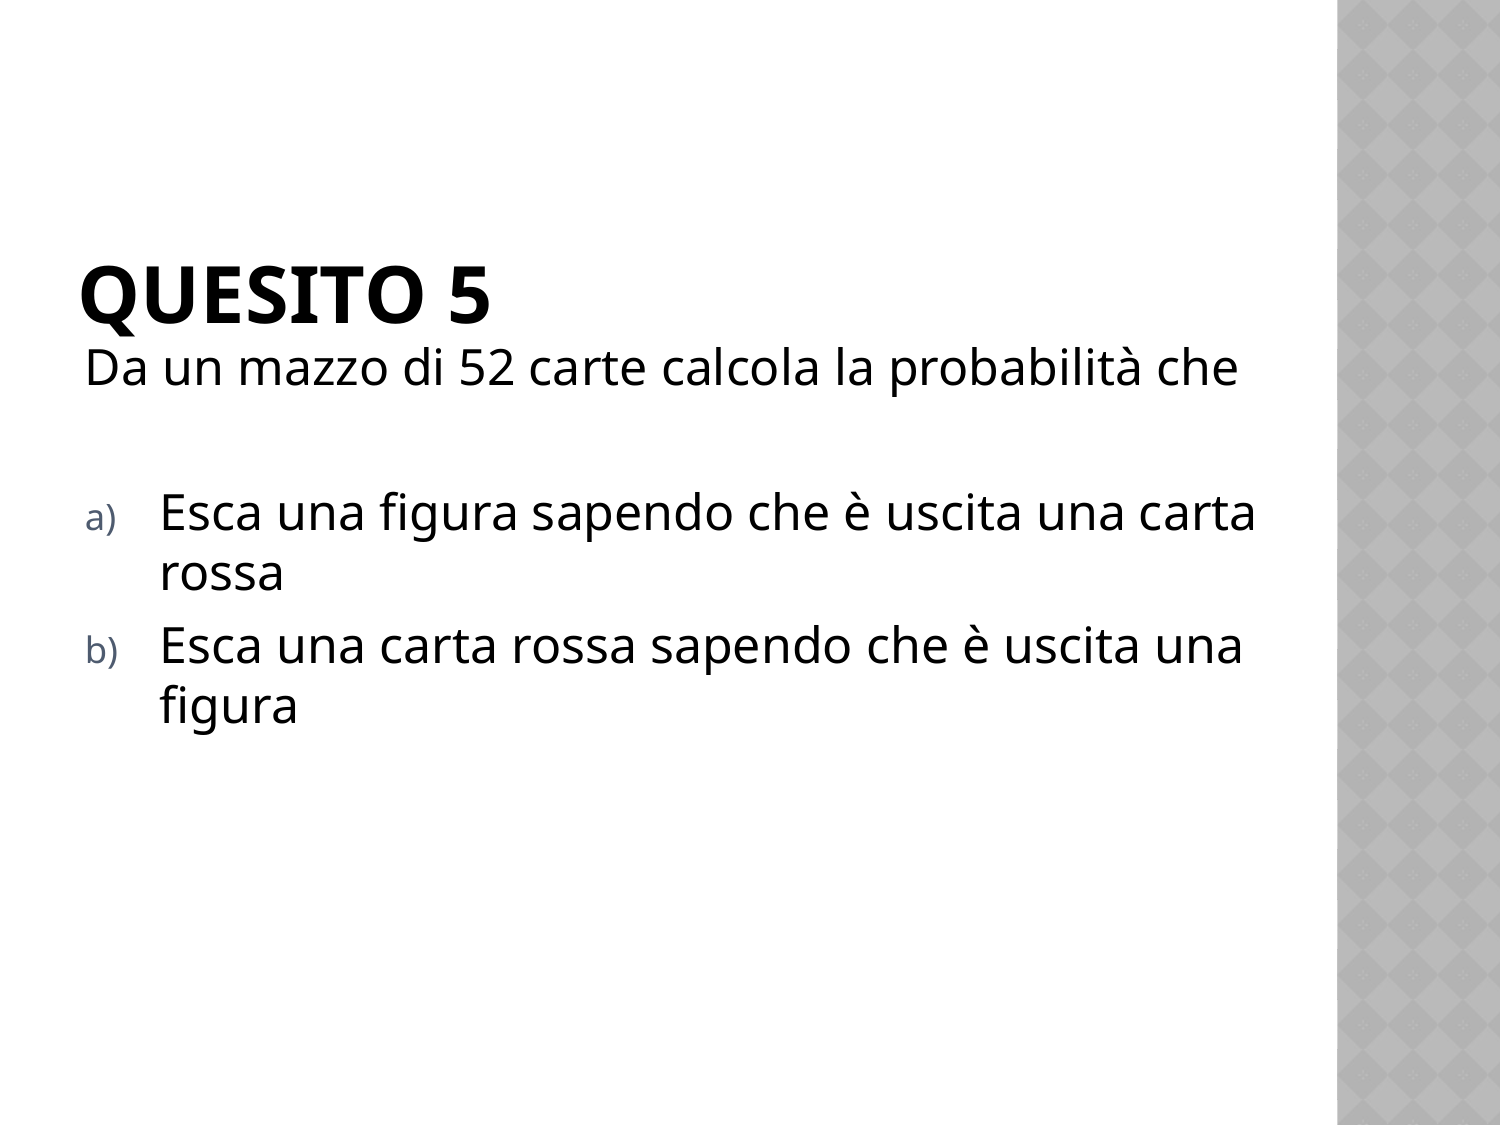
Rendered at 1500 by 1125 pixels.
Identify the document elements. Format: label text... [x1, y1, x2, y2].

list Da un mazzo di 52 carte calcola la probabilità che Esca una figura sapendo che è uscita una carta rossa Esca una carta rossa sapendo che è uscita una figura [70, 328, 1336, 1038]
title Quesito 5 [70, 164, 1421, 339]
